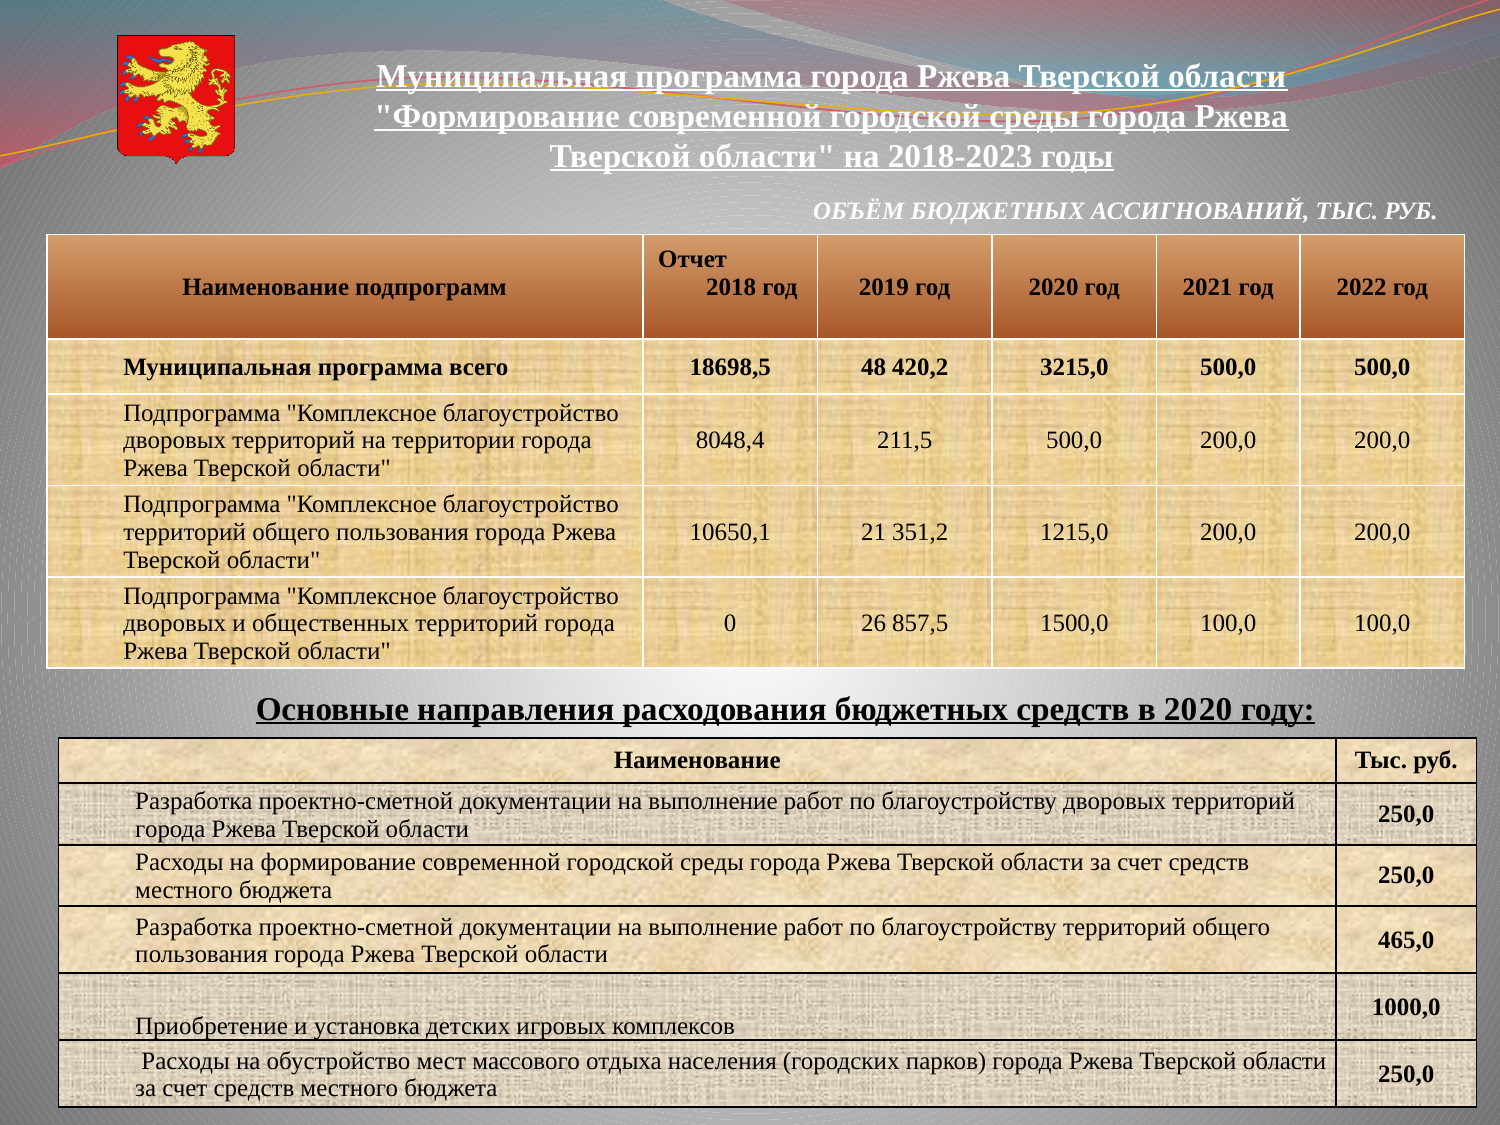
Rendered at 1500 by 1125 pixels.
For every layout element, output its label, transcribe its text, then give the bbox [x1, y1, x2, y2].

text_box Основные направления расходования бюджетных средств в 2020 году: [70, 679, 1500, 735]
table_cell 465,0 [1337, 907, 1476, 972]
text_box Объём бюджетных ассигнований, тыс. руб. [421, 187, 1454, 233]
table_cell Подпрограмма "Комплексное благоустройство дворовых территорий на территории города Ржева Тверской области" [48, 395, 642, 485]
table_cell 18698,5 [644, 340, 817, 393]
table_cell 250,0 [1337, 1041, 1476, 1106]
table_cell Разработка проектно-сметной документации на выполнение работ по благоустройству дворовых территорий города Ржева Тверской области [59, 784, 1335, 844]
table_cell 0 [644, 578, 817, 667]
text_box [230, 18, 1471, 80]
table_header 2020 год [993, 235, 1156, 338]
table_header Тыс. руб. [1337, 739, 1476, 782]
table_cell 48 420,2 [818, 340, 991, 393]
table_cell 1215,0 [993, 486, 1156, 576]
table_cell Подпрограмма "Комплексное благоустройство дворовых и общественных территорий города Ржева Тверской области" [48, 578, 642, 667]
table_cell 100,0 [1301, 578, 1464, 667]
table_cell Муниципальная программа всего [48, 340, 642, 393]
table_cell Расходы на формирование современной городской среды города Ржева Тверской области за счет средств местного бюджета [59, 846, 1335, 905]
table_cell 200,0 [1157, 395, 1299, 485]
table_cell 1500,0 [993, 578, 1156, 667]
table_cell 8048,4 [644, 395, 817, 485]
table_cell 211,5 [818, 395, 991, 485]
table_header 2021 год [1157, 235, 1299, 338]
table_cell Разработка проектно-сметной документации на выполнение работ по благоустройству территорий общего пользования города Ржева Тверской области [59, 907, 1335, 972]
table_cell 10650,1 [644, 486, 817, 576]
table_cell 100,0 [1157, 578, 1299, 667]
table_cell 26 857,5 [818, 578, 991, 667]
table_cell 21 351,2 [818, 486, 991, 576]
picture [116, 34, 235, 165]
table_cell Расходы на обустройство мест массового отдыха населения (городских парков) города Ржева Тверской области за счет средств местного бюджета [59, 1041, 1335, 1106]
table_cell 250,0 [1337, 784, 1476, 844]
table_header 2022 год [1301, 235, 1464, 338]
table_cell 500,0 [1301, 340, 1464, 393]
table_cell 250,0 [1337, 846, 1476, 905]
table_cell 500,0 [1157, 340, 1299, 393]
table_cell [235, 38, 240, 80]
table_cell 200,0 [1301, 395, 1464, 485]
table_cell 200,0 [1301, 486, 1464, 576]
table_header Отчет 2018 год [644, 235, 817, 338]
table_header Наименование подпрограмм [48, 235, 642, 338]
table_cell Приобретение и установка детских игровых комплексов [59, 974, 1335, 1039]
text_box Муниципальная программа города Ржева Тверской области "Формирование современной городской среды города Ржева Тверской области" на 2018-2023 годы [292, 80, 1371, 182]
table_cell Подпрограмма "Комплексное благоустройство территорий общего пользования города Ржева Тверской области" [48, 486, 642, 576]
table_header Наименование [59, 739, 1335, 782]
table_cell 500,0 [993, 395, 1156, 485]
table_cell 3215,0 [993, 340, 1156, 393]
table_header 2019 год [818, 235, 991, 338]
table_cell 1000,0 [1337, 974, 1476, 1039]
table_cell 200,0 [1157, 486, 1299, 576]
